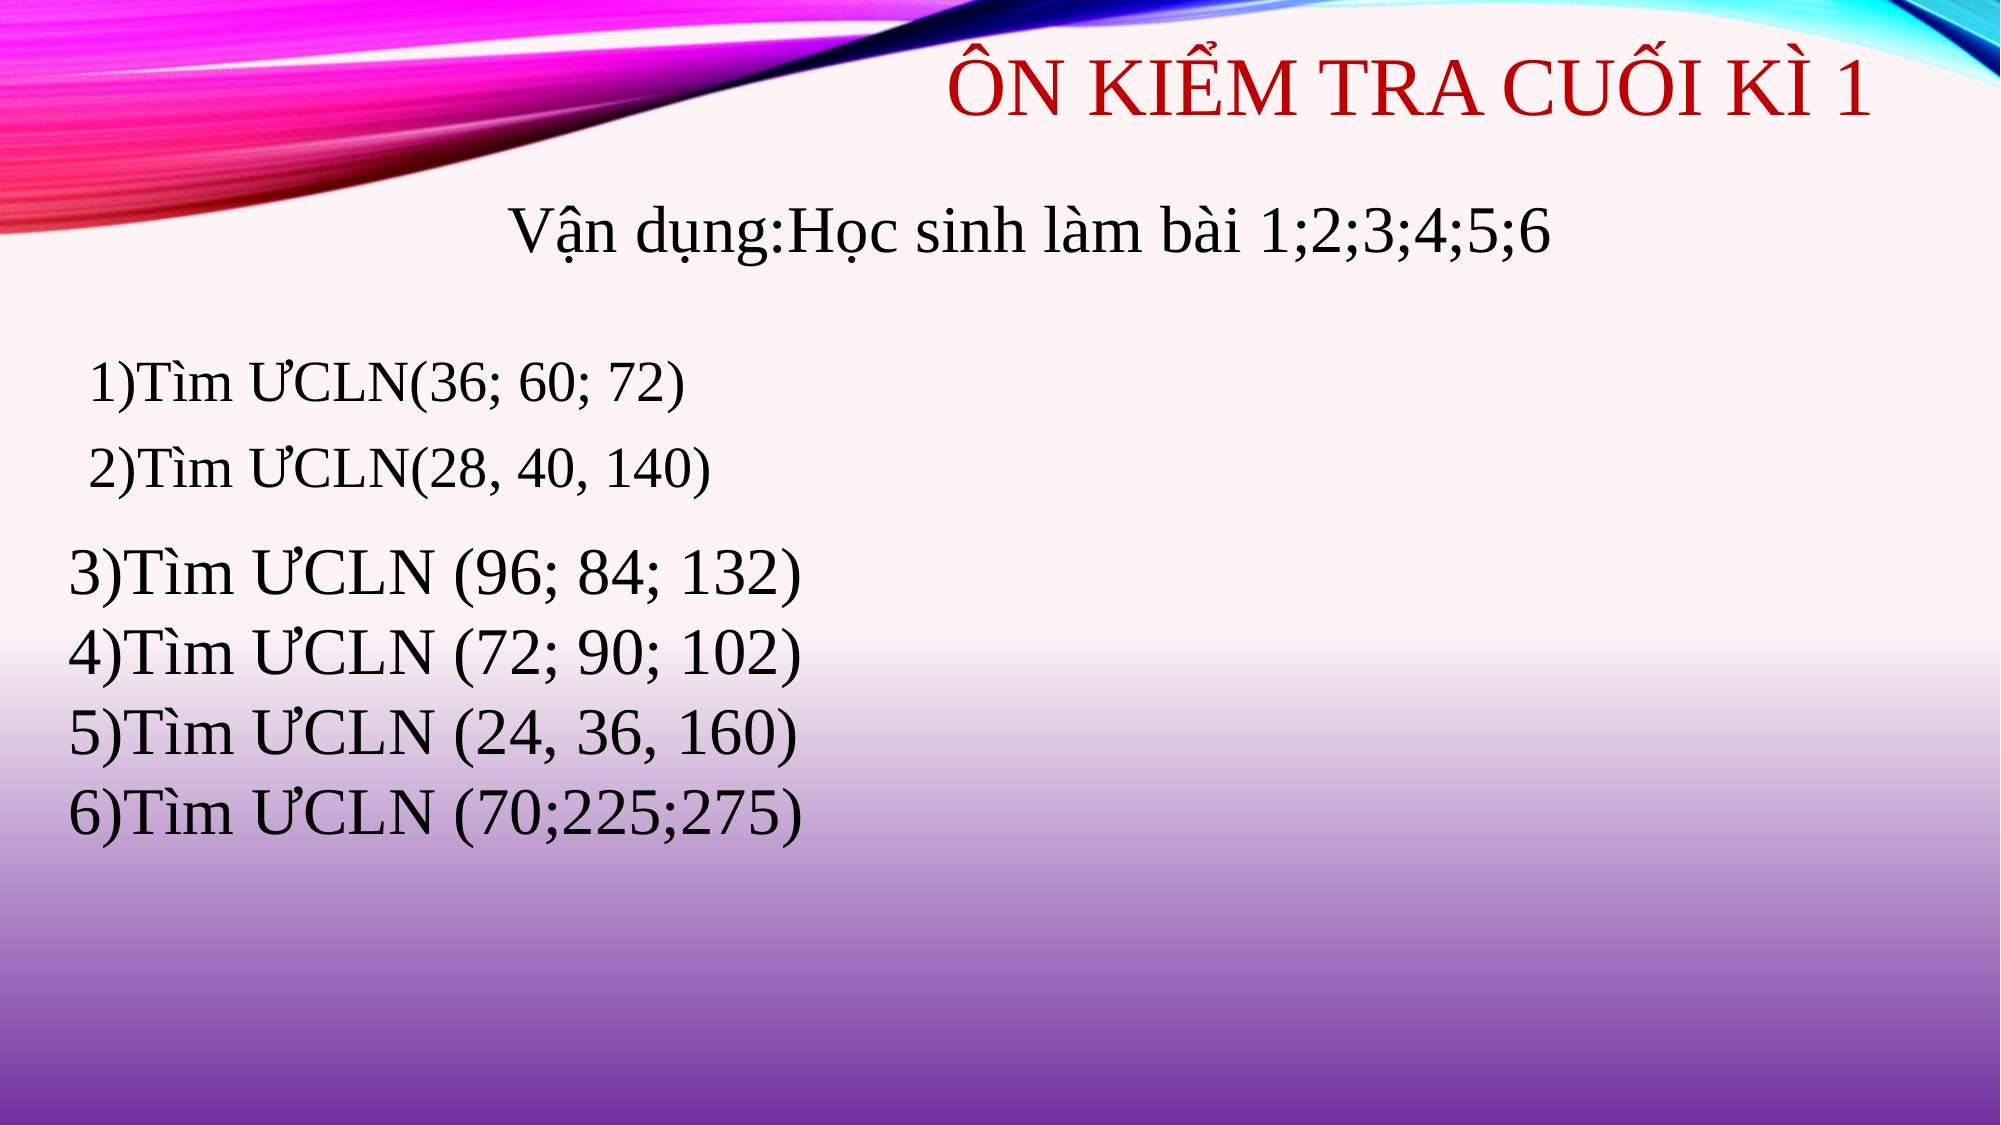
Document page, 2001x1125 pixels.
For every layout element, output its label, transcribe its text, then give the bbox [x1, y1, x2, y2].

text_box ÔN KIỂM TRA CUỐI KÌ 1 [931, 24, 1891, 140]
picture [1890, 0, 2000, 75]
picture [0, 0, 2000, 237]
text_box Vận dụng:Học sinh làm bài 1;2;3;4;5;6 [492, 178, 1585, 274]
text_box 1)Tìm ƯCLN(36; 60; 72) [73, 335, 701, 421]
text_box 3)Tìm ƯCLN (96; 84; 132) 4)Tìm ƯCLN (72; 90; 102) 5)Tìm ƯCLN (24, 36, 160) 6)Tìm ƯCLN (70;225;275) [53, 520, 1014, 856]
text_box 2)Tìm ƯCLN(28, 40, 140) [73, 421, 727, 507]
picture [1910, 0, 2000, 45]
